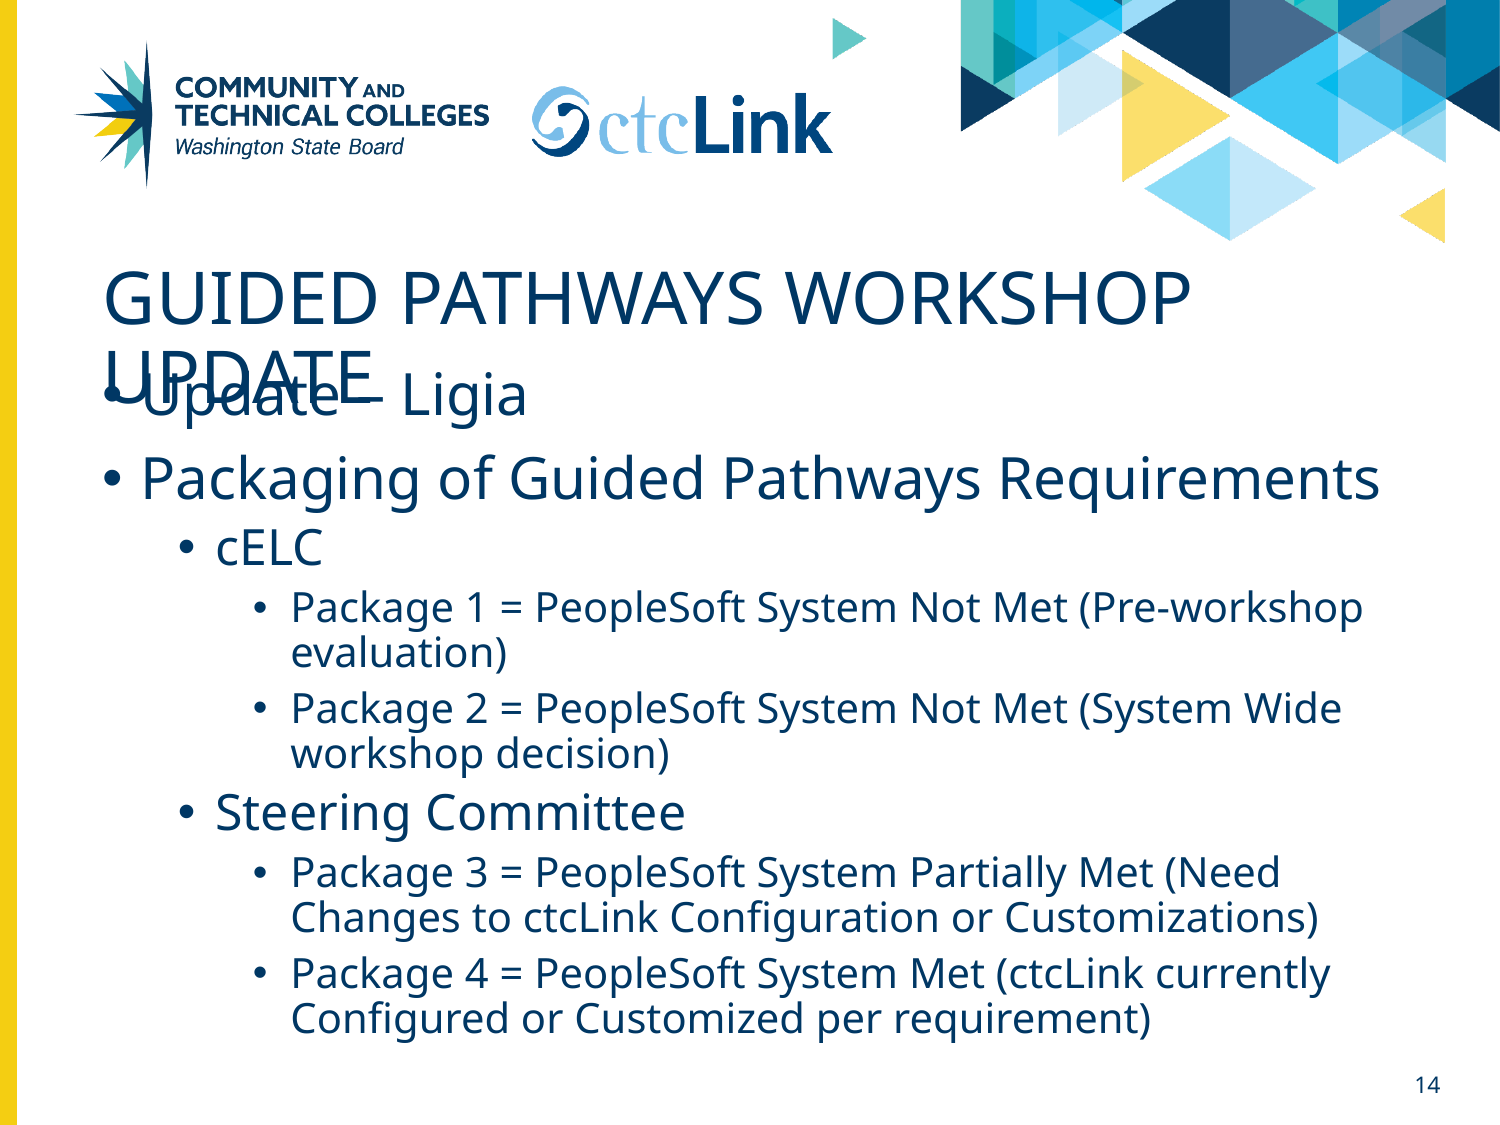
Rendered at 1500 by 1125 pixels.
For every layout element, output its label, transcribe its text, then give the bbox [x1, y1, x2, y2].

title Guided pathways workshop update [88, 254, 1456, 357]
picture [17, 0, 1500, 243]
list Update – Ligia Packaging of Guided Pathways Requirements cELC Package 1 = PeopleSoft System Not Met (Pre-workshop evaluation) Package 2 = PeopleSoft System Not Met (System Wide workshop decision) Steering Committee Package 3 = PeopleSoft System Partially Met (Need Changes to ctcLink Configuration or Customizations) Package 4 = PeopleSoft System Met (ctcLink currently Configured or Customized per requirement) [88, 357, 1456, 1064]
slide_number 14 [1378, 1063, 1456, 1103]
